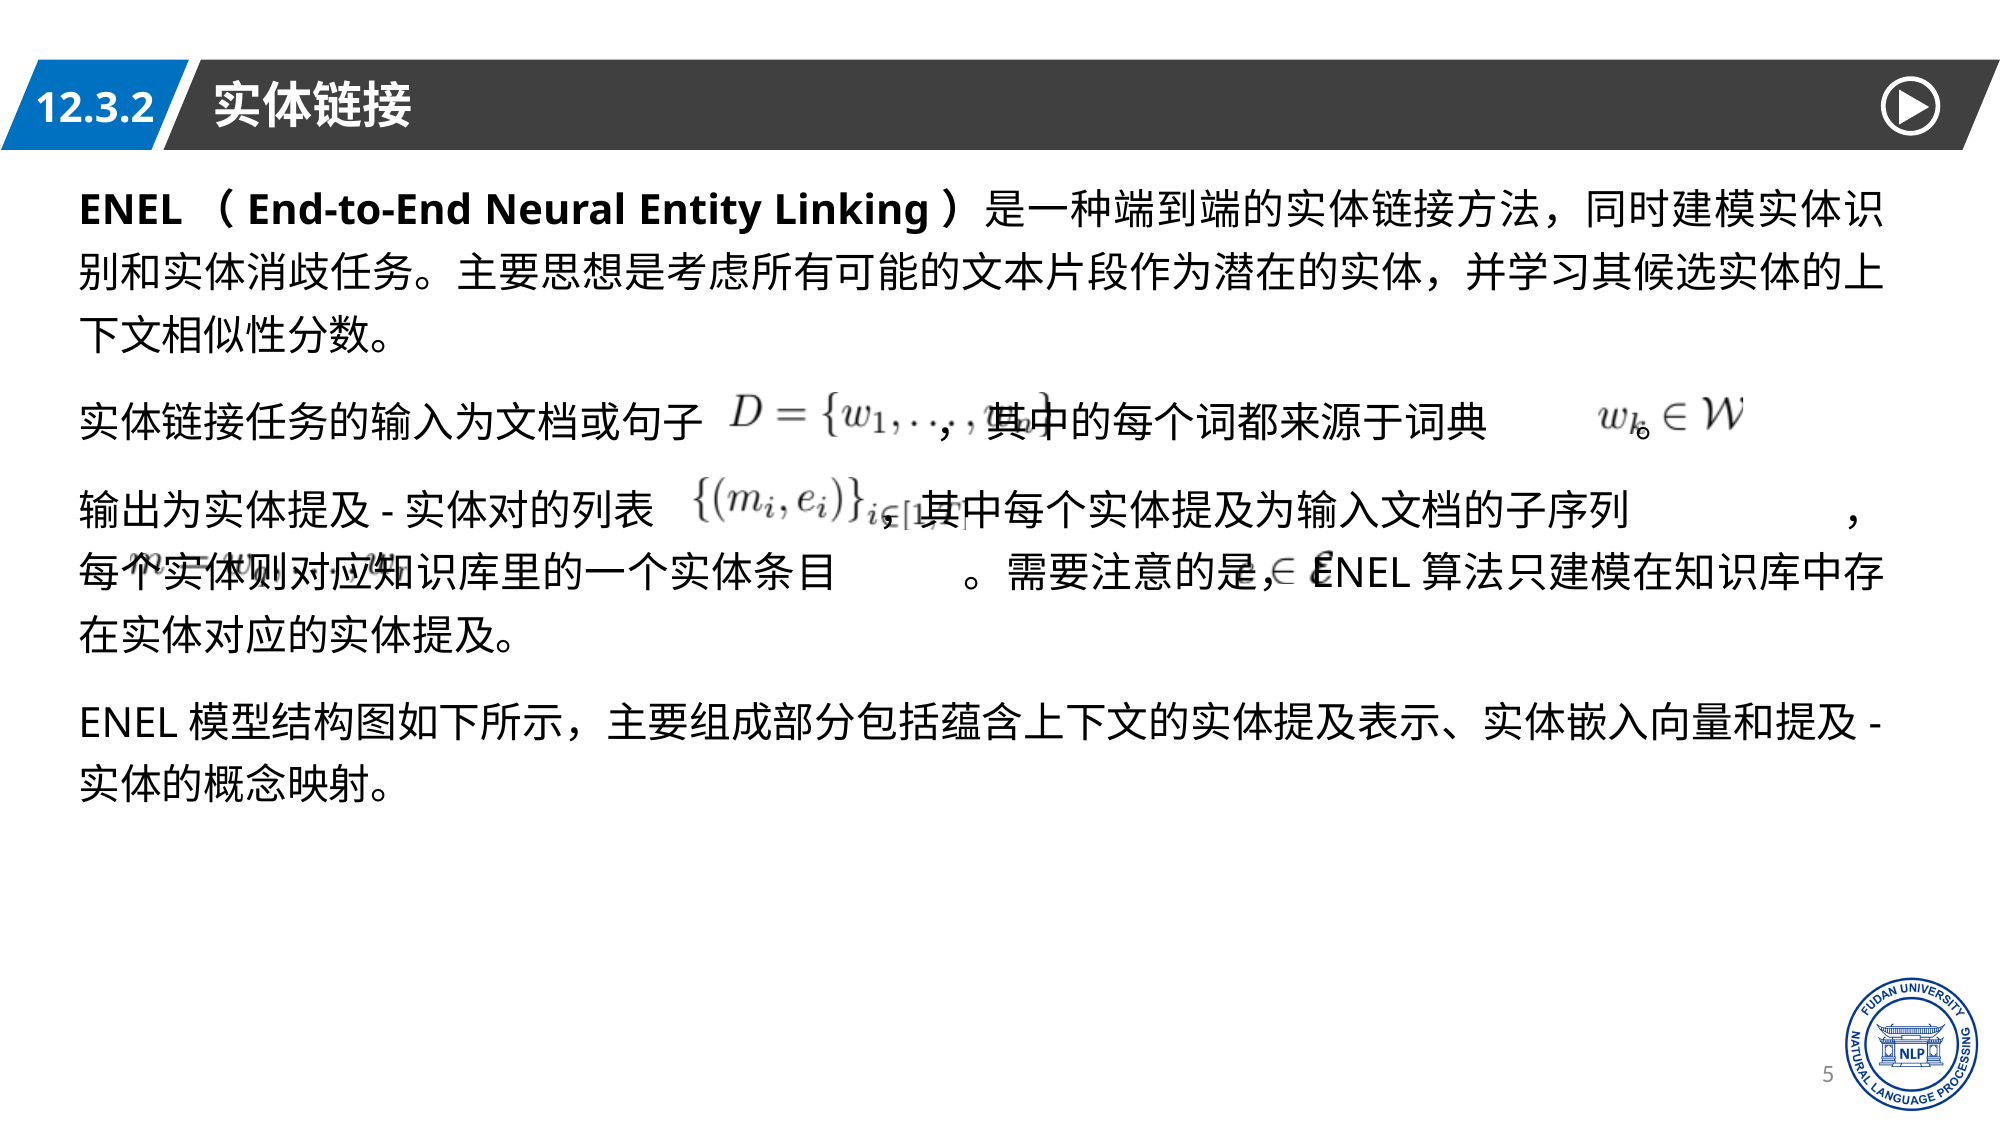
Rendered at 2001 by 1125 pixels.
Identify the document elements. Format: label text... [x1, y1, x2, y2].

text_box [1883, 78, 1939, 134]
text_box 12.3.2 [13, 73, 177, 138]
picture [692, 477, 967, 530]
picture [1597, 395, 1744, 434]
text_box [163, 59, 2000, 150]
text_box ENEL（End-to-End Neural Entity Linking）是一种端到端的实体链接方法，同时建模实体识别和实体消歧任务。主要思想是考虑所有可能的文本片段作为潜在的实体，并学习其候选实体的上下文相似性分数。 实体链接任务的输入为文档或句子 ， 其中的每个词都来源于词典 。 输出为实体提及-实体对的列表 ，其中每个实体提及为输入文档的子序列 ，每个实体则对应知识库里的一个实体条目 。需要注意的是，ENEL算法只建模在知识库中存在实体对应的实体提及。 ENEL模型结构图如下所示，主要组成部分包括蕴含上下文的实体提及表示、实体嵌入向量和提及-实体的概念映射。 [63, 163, 1900, 816]
slide_number 56 [1412, 1042, 1863, 1103]
text_box 实体链接 [198, 66, 428, 142]
text_box [1, 121, 157, 150]
picture [728, 392, 1052, 437]
text_box [32, 59, 189, 89]
picture [1238, 550, 1333, 584]
picture [1834, 972, 1985, 1117]
picture [129, 553, 408, 587]
